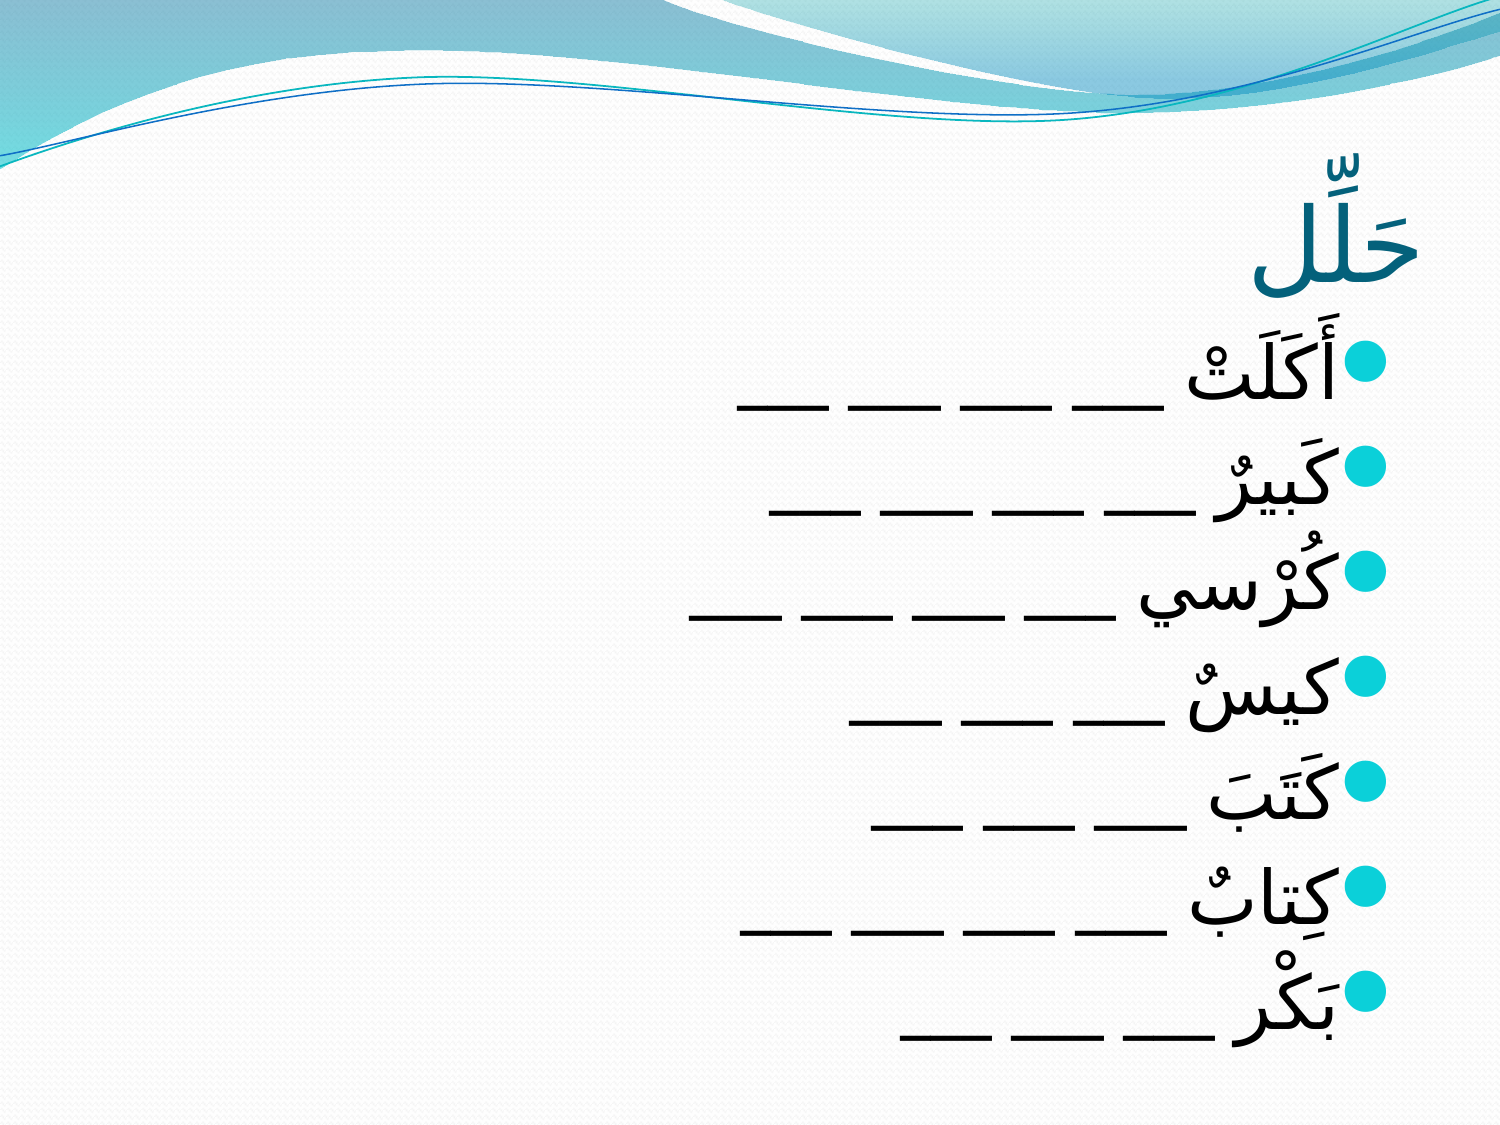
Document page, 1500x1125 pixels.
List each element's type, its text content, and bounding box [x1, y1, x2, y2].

title حَلِّل [75, 115, 1425, 303]
list أَكَلَتْ ___ ___ ___ ___ كَبيرٌ ___ ___ ___ ___ كُرْسي ___ ___ ___ ___ كيسٌ ___ ___ ___ كَتَبَ ___ ___ ___ كِتابٌ ___ ___ ___ ___ بَكْر ___ ___ ___ [75, 317, 1425, 1038]
